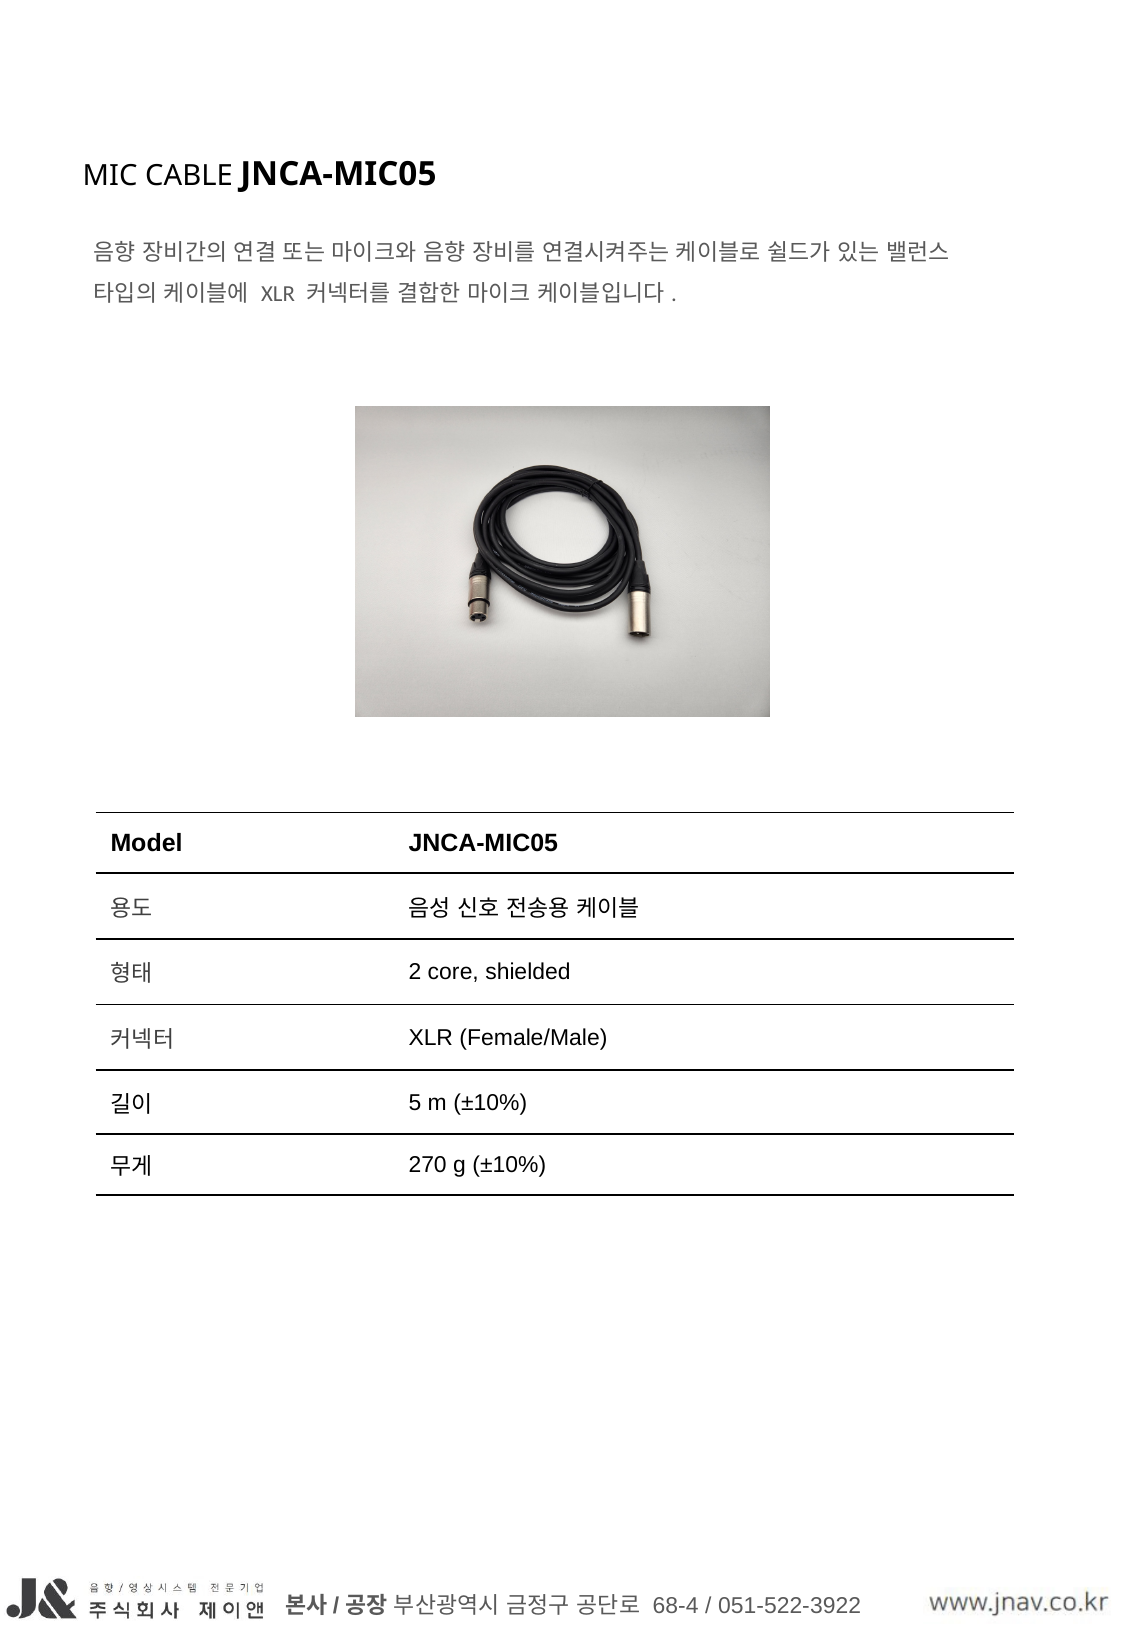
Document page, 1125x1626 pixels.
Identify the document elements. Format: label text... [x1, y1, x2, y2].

table_cell XLR (Female/Male) [394, 1005, 1014, 1069]
picture [0, 1576, 271, 1625]
table_header JNCA-MIC05 [394, 813, 1014, 872]
table_cell 음성 신호 전송용 케이블 [394, 874, 1014, 938]
table_cell 무게 [96, 1135, 394, 1194]
table_cell 270 g (±10%) [394, 1135, 1014, 1194]
table_cell 커넥터 [96, 1005, 394, 1069]
table_cell 형태 [96, 940, 394, 1004]
text_box MIC CABLE JNCA-MIC05 [67, 144, 987, 200]
picture [913, 1582, 1125, 1624]
table_cell 5 m (±10%) [394, 1071, 1014, 1133]
text_box 음향 장비간의 연결 또는 마이크와 음향 장비를 연결시켜주는 케이블로 쉴드가 있는 밸런스 타입의 케이블에 XLR 커넥터를 결합한 마이크 케이블입니다. [78, 216, 998, 314]
picture [355, 406, 770, 717]
table_header Model [96, 813, 394, 872]
table_cell 2 core, shielded [394, 940, 1014, 1004]
table_cell 길이 [96, 1071, 394, 1133]
table_cell 용도 [96, 874, 394, 938]
